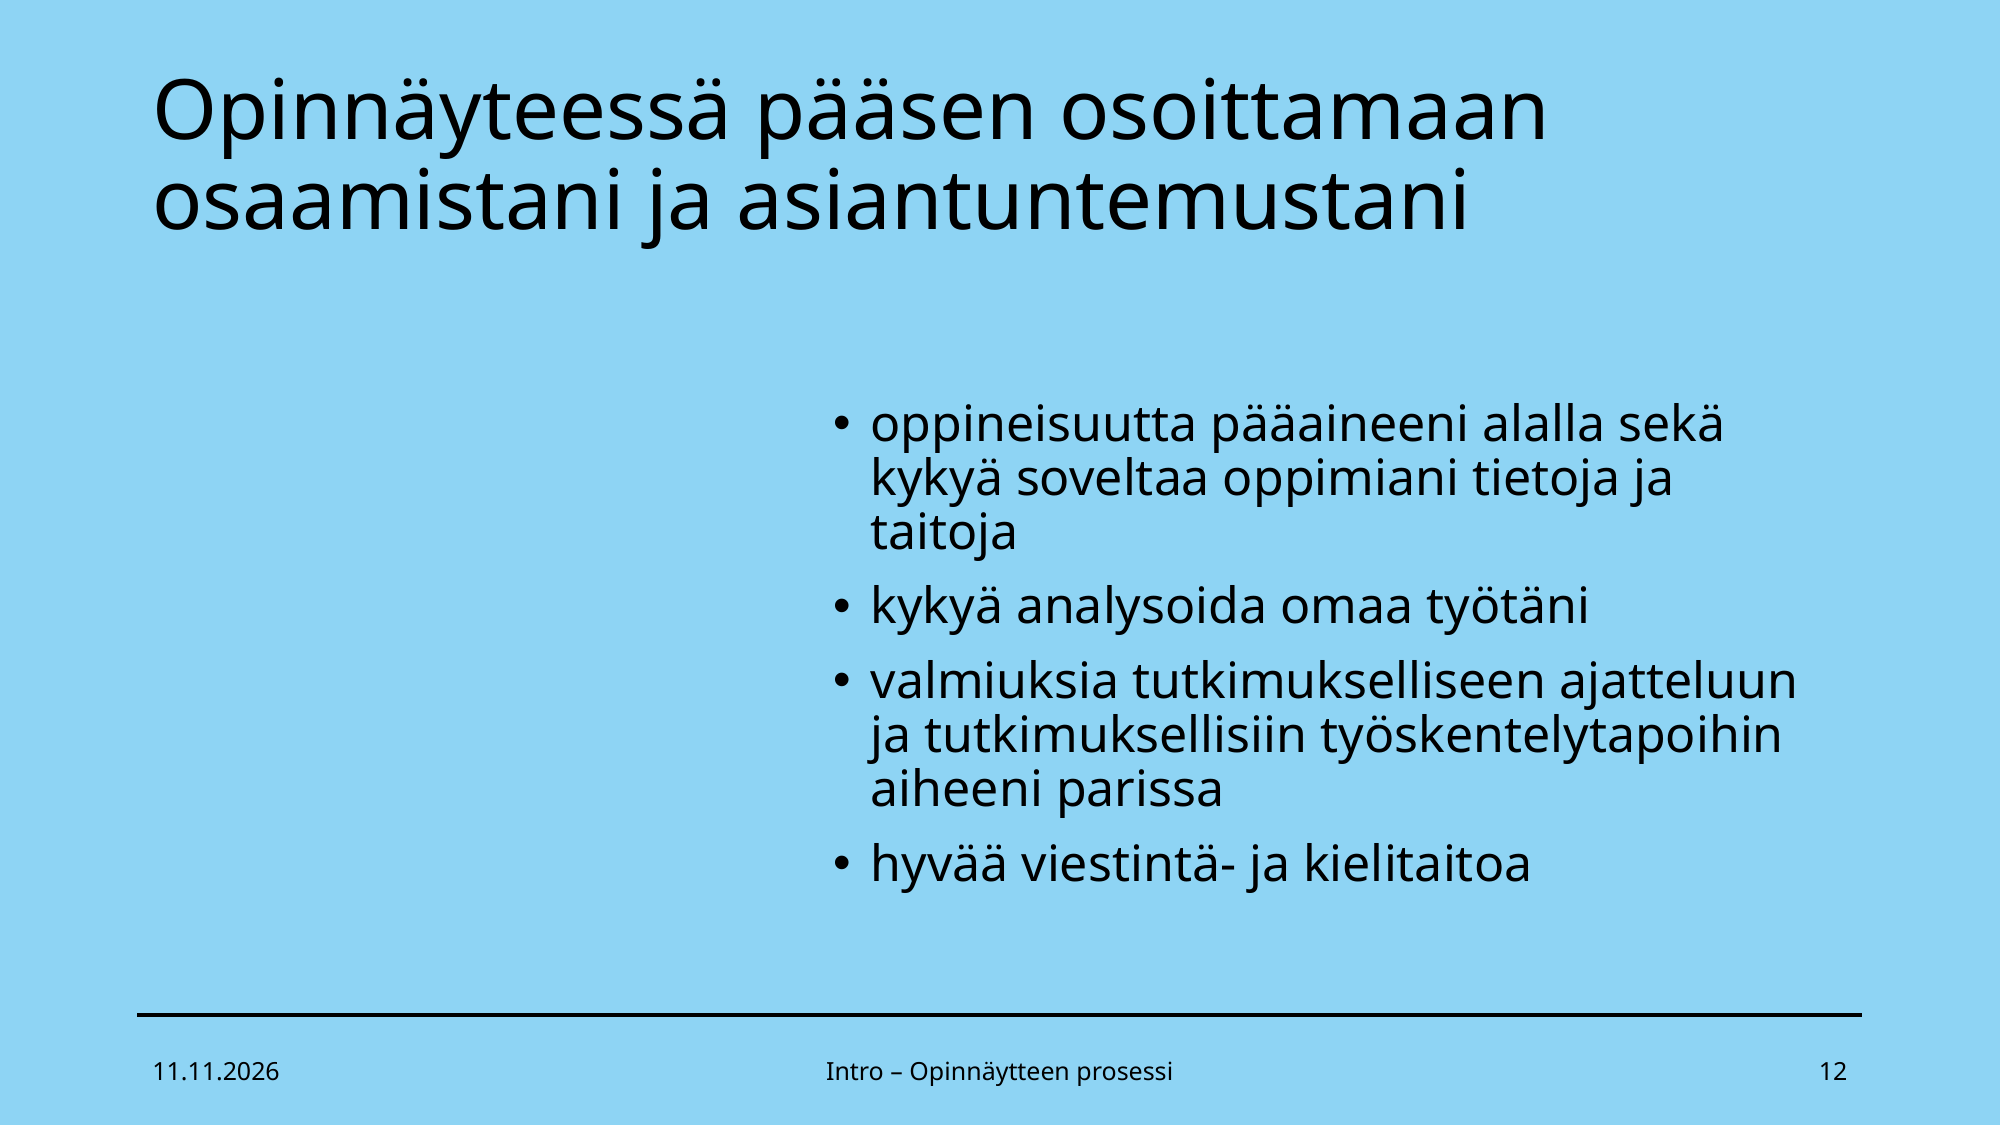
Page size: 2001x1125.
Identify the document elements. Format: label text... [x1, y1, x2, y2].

list oppineisuutta pääaineeni alalla sekä kykyä soveltaa oppimiani tietoja ja taitoja kykyä analysoida omaa työtäni valmiuksia tutkimukselliseen ajatteluun ja tutkimuksellisiin työskentelytapoihin aiheeni parissa hyvää viestintä- ja kielitaitoa [818, 390, 1815, 946]
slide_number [137, 1042, 588, 1103]
slide_number 12 [1412, 1042, 1863, 1103]
footer Intro – Opinnäytteen prosessi [662, 1042, 1338, 1103]
title Opinnäyteessä pääsen osoittamaan osaamistani ja asiantuntemustani [137, 59, 1863, 447]
